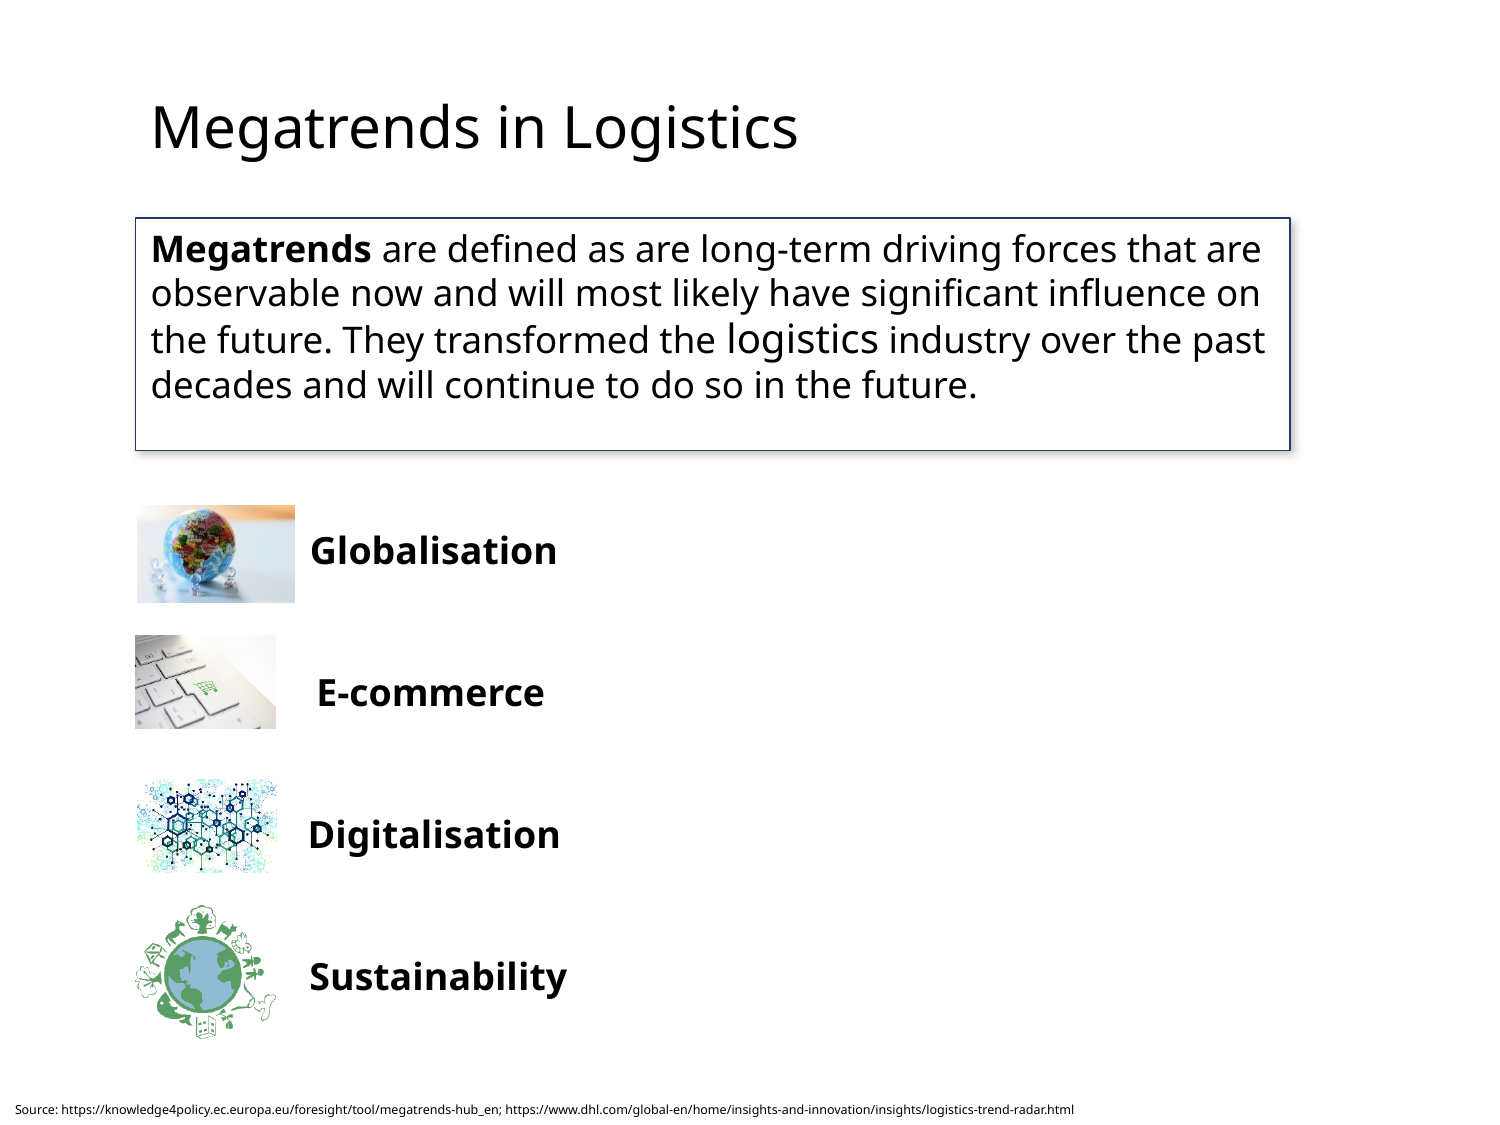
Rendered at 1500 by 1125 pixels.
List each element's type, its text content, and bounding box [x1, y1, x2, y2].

text_box Megatrends in Logistics [135, 54, 1129, 197]
text_box Megatrends are defined as are long-term driving forces that are observable now and will most likely have significant influence on the future. They transformed the logistics industry over the past decades and will continue to do so in the future. [134, 216, 1292, 452]
text_box Source: https://knowledge4policy.ec.europa.eu/foresight/tool/megatrends-hub_en; https://www.dhl.com/global-en/home/insights-and-innovation/insights/logistics-trend-radar.html [0, 1094, 1365, 1125]
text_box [135, 505, 570, 1040]
